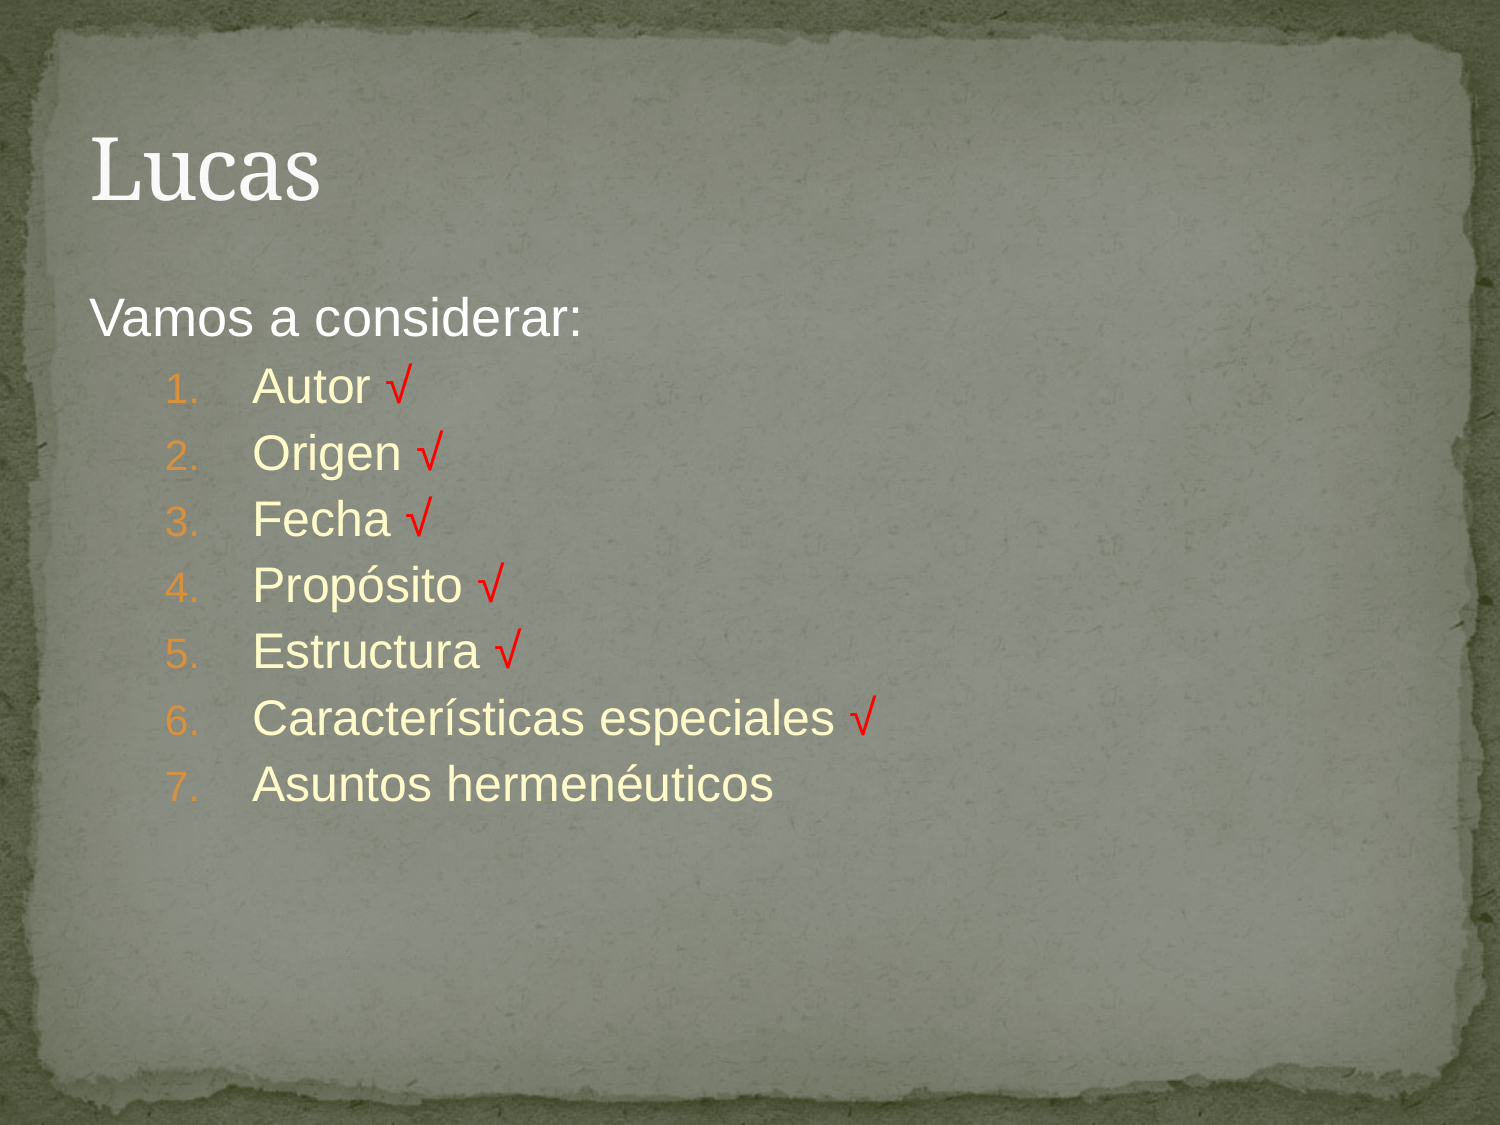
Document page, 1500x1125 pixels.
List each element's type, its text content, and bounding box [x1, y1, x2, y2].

list Vamos a considerar: Autor √ Origen √ Fecha √ Propósito √ Estructura √ Características especiales √ Asuntos hermenéuticos [75, 275, 1438, 1088]
title Lucas [74, 24, 1425, 225]
